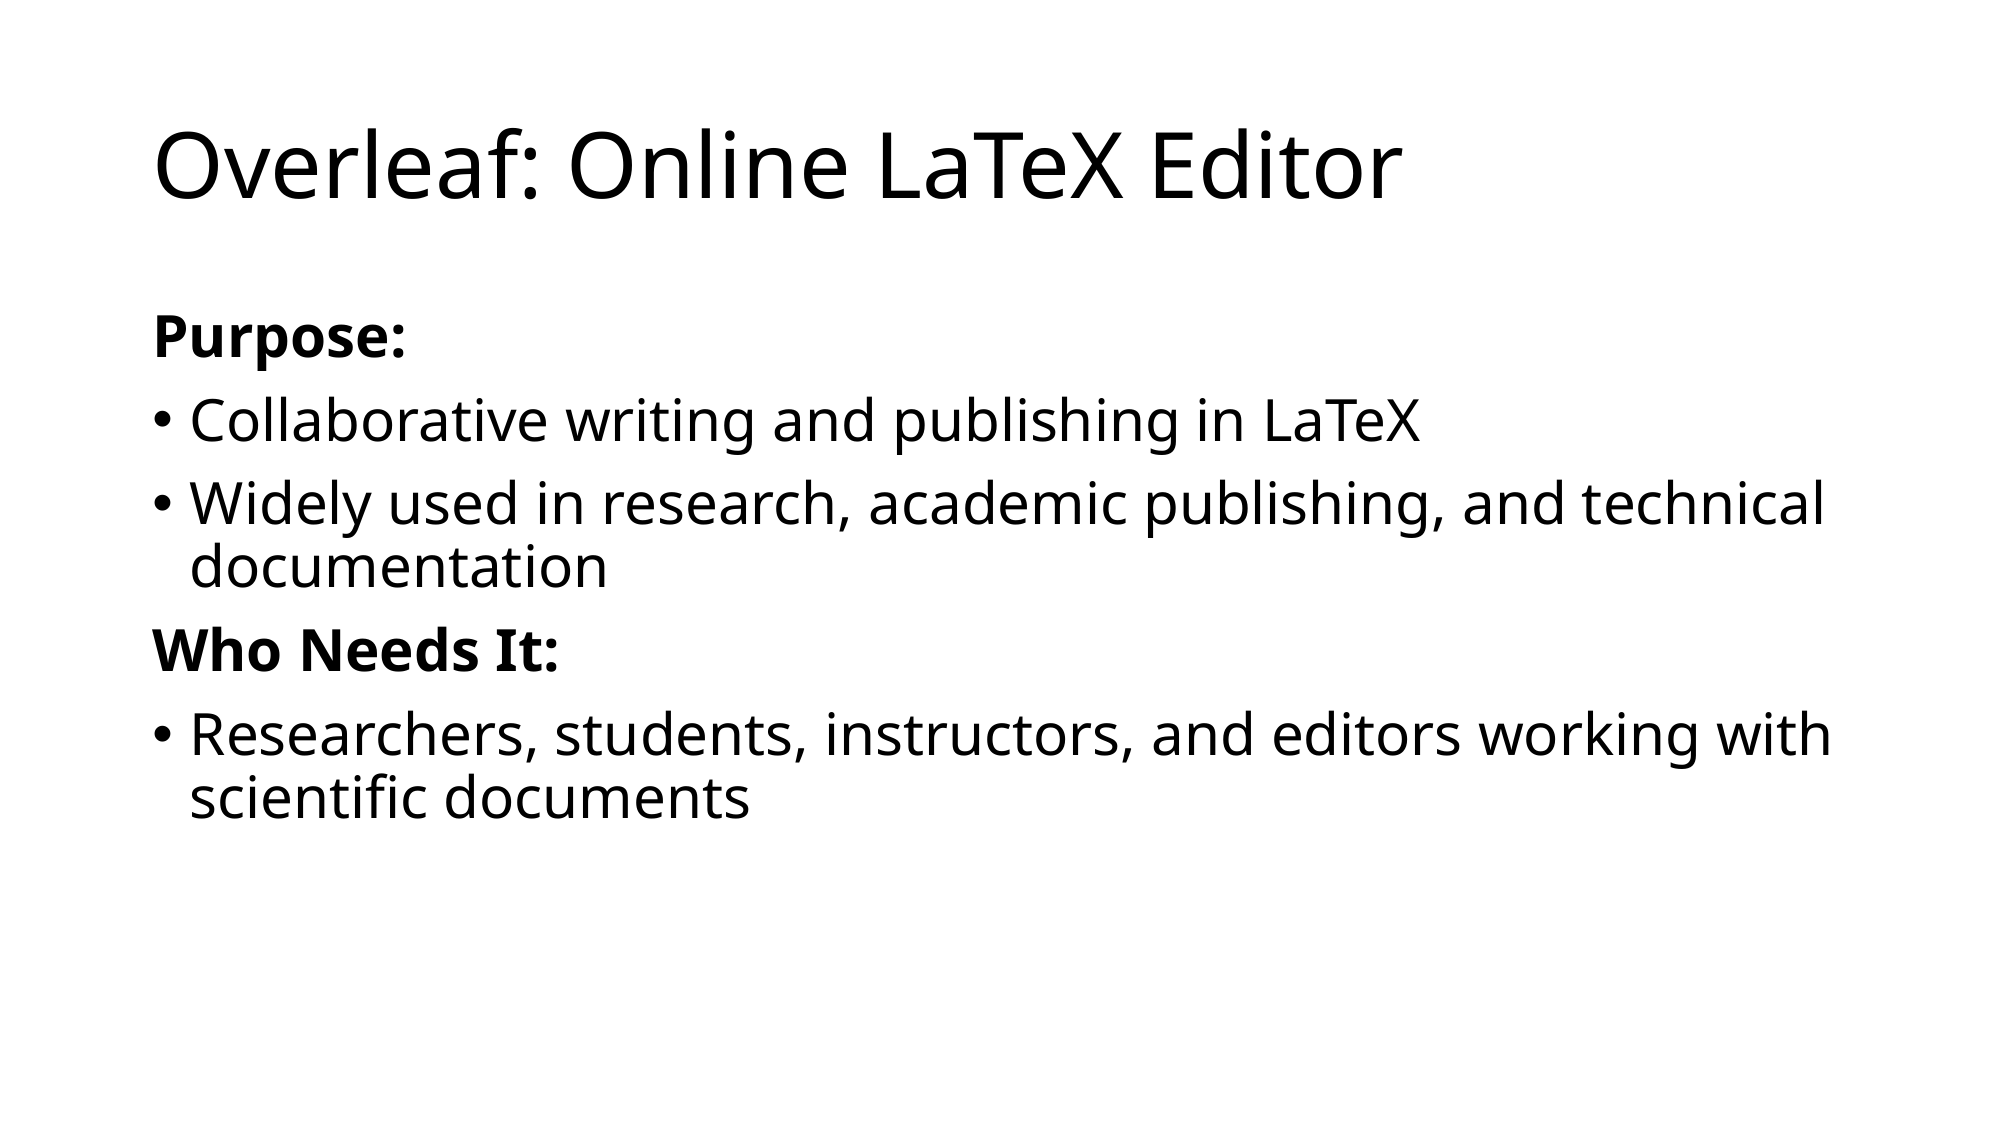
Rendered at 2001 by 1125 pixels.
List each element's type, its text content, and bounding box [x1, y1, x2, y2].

list Purpose: Collaborative writing and publishing in LaTeX Widely used in research, academic publishing, and technical documentation Who Needs It: Researchers, students, instructors, and editors working with scientific documents [137, 299, 1863, 1014]
title Overleaf: Online LaTeX Editor [137, 59, 1863, 278]
